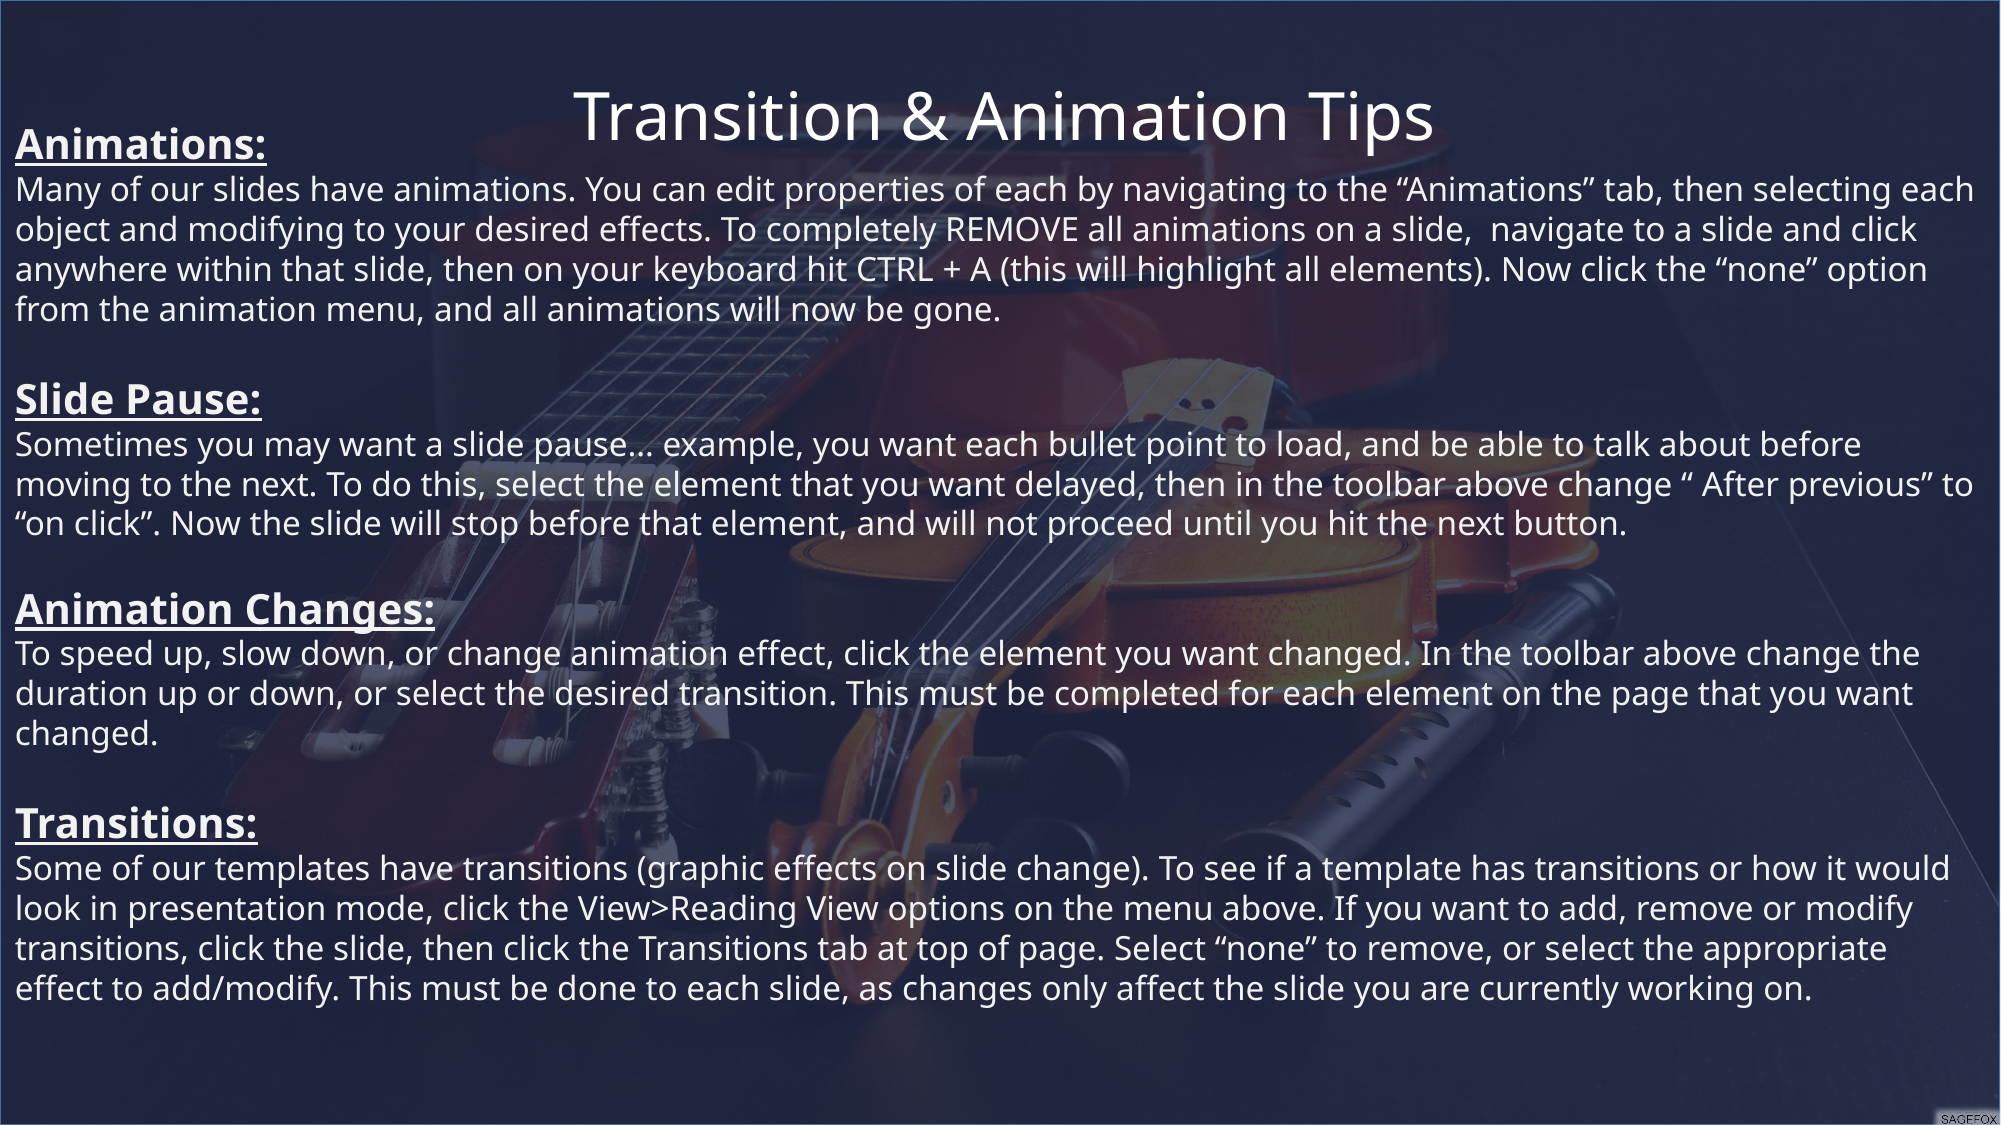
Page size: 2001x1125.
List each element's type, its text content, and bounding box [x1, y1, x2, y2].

picture [1938, 1114, 1999, 1125]
text_box Animations: Many of our slides have animations. You can edit properties of each by navigating to the “Animations” tab, then selecting each object and modifying to your desired effects. To completely REMOVE all animations on a slide, navigate to a slide and click anywhere within that slide, then on your keyboard hit CTRL + A (this will highlight all elements). Now click the “none” option from the animation menu, and all animations will now be gone. Slide Pause: Sometimes you may want a slide pause… example, you want each bullet point to load, and be able to talk about before moving to the next. To do this, select the element that you want delayed, then in the toolbar above change “ After previous” to “on click”. Now the slide will stop before that element, and will not proceed until you hit the next button. Animation Changes: To speed up, slow down, or change animation effect, click the element you want changed. In the toolbar above change the duration up or down, or select the desired transition. This must be completed for each element on the page that you want changed. Transitions: Some of our templates have transitions (graphic effects on slide change). To see if a template has transitions or how it would look in presentation mode, click the View>Reading View options on the menu above. If you want to add, remove or modify transitions, click the slide, then click the Transitions tab at top of page. Select “none” to remove, or select the appropriate effect to add/modify. This must be done to each slide, as changes only affect the slide you are currently working on. [0, 0, 2000, 1125]
title Transition & Animation Tips [477, 59, 1532, 177]
